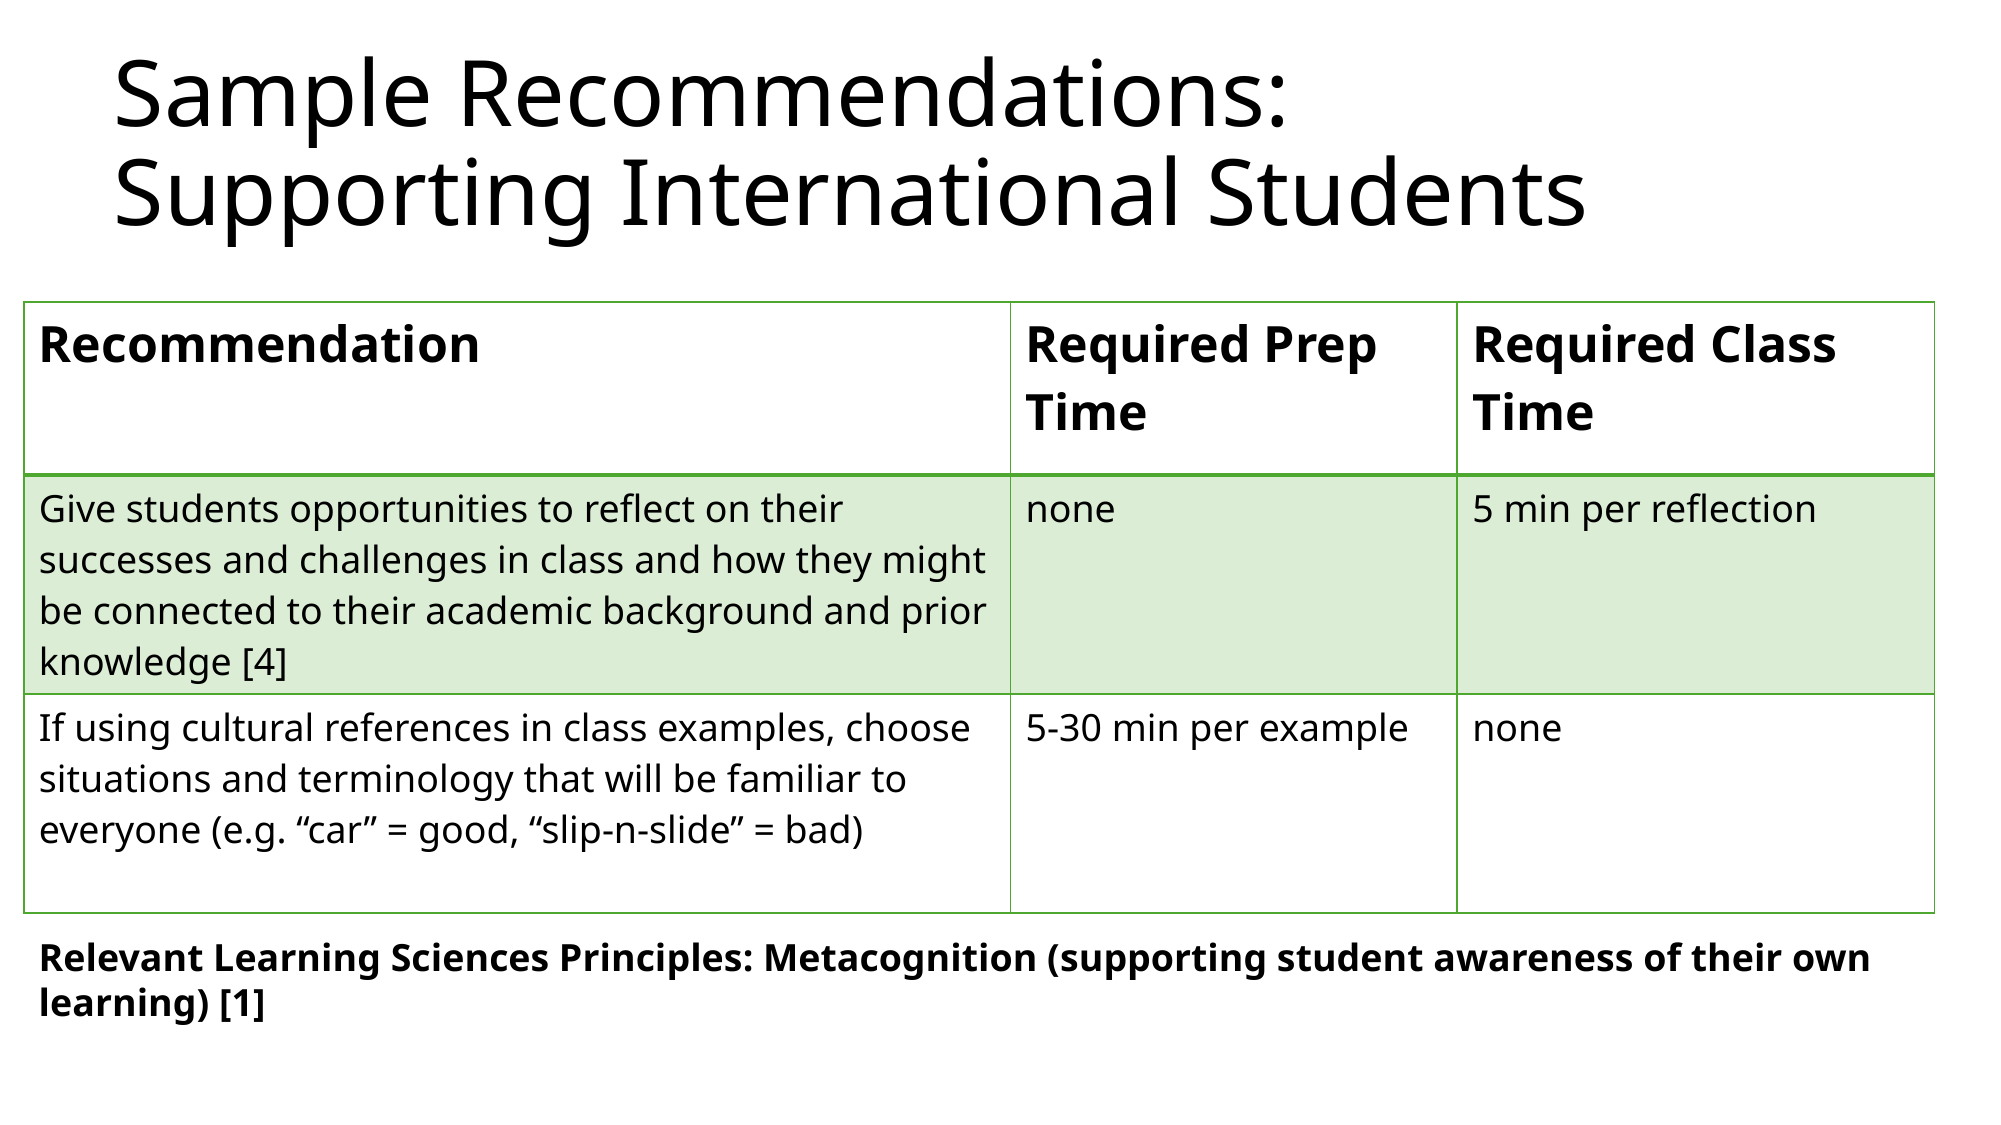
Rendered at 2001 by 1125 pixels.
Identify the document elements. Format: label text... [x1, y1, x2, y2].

table_cell If using cultural references in class examples, choose situations and terminology that will be familiar to everyone (e.g. “car” = good, “slip-n-slide” = bad) [25, 695, 1010, 912]
text_box Relevant Learning Sciences Principles: Metacognition (supporting student awareness of their own learning) [1] [23, 926, 1922, 1031]
table_cell Give students opportunities to reflect on their successes and challenges in class and how they might be connected to their academic background and prior knowledge [4] [25, 477, 1010, 693]
table_cell none [1458, 695, 1934, 912]
table_cell none [1011, 477, 1456, 693]
table_header Required Class Time [1458, 303, 1934, 473]
table_cell 5 min per reflection [1458, 477, 1934, 693]
table_cell 5-30 min per example [1011, 695, 1456, 912]
table_header Recommendation [25, 303, 1010, 473]
title Sample Recommendations: Supporting International Students [98, 37, 1824, 255]
table_header Required Prep Time [1011, 303, 1456, 473]
